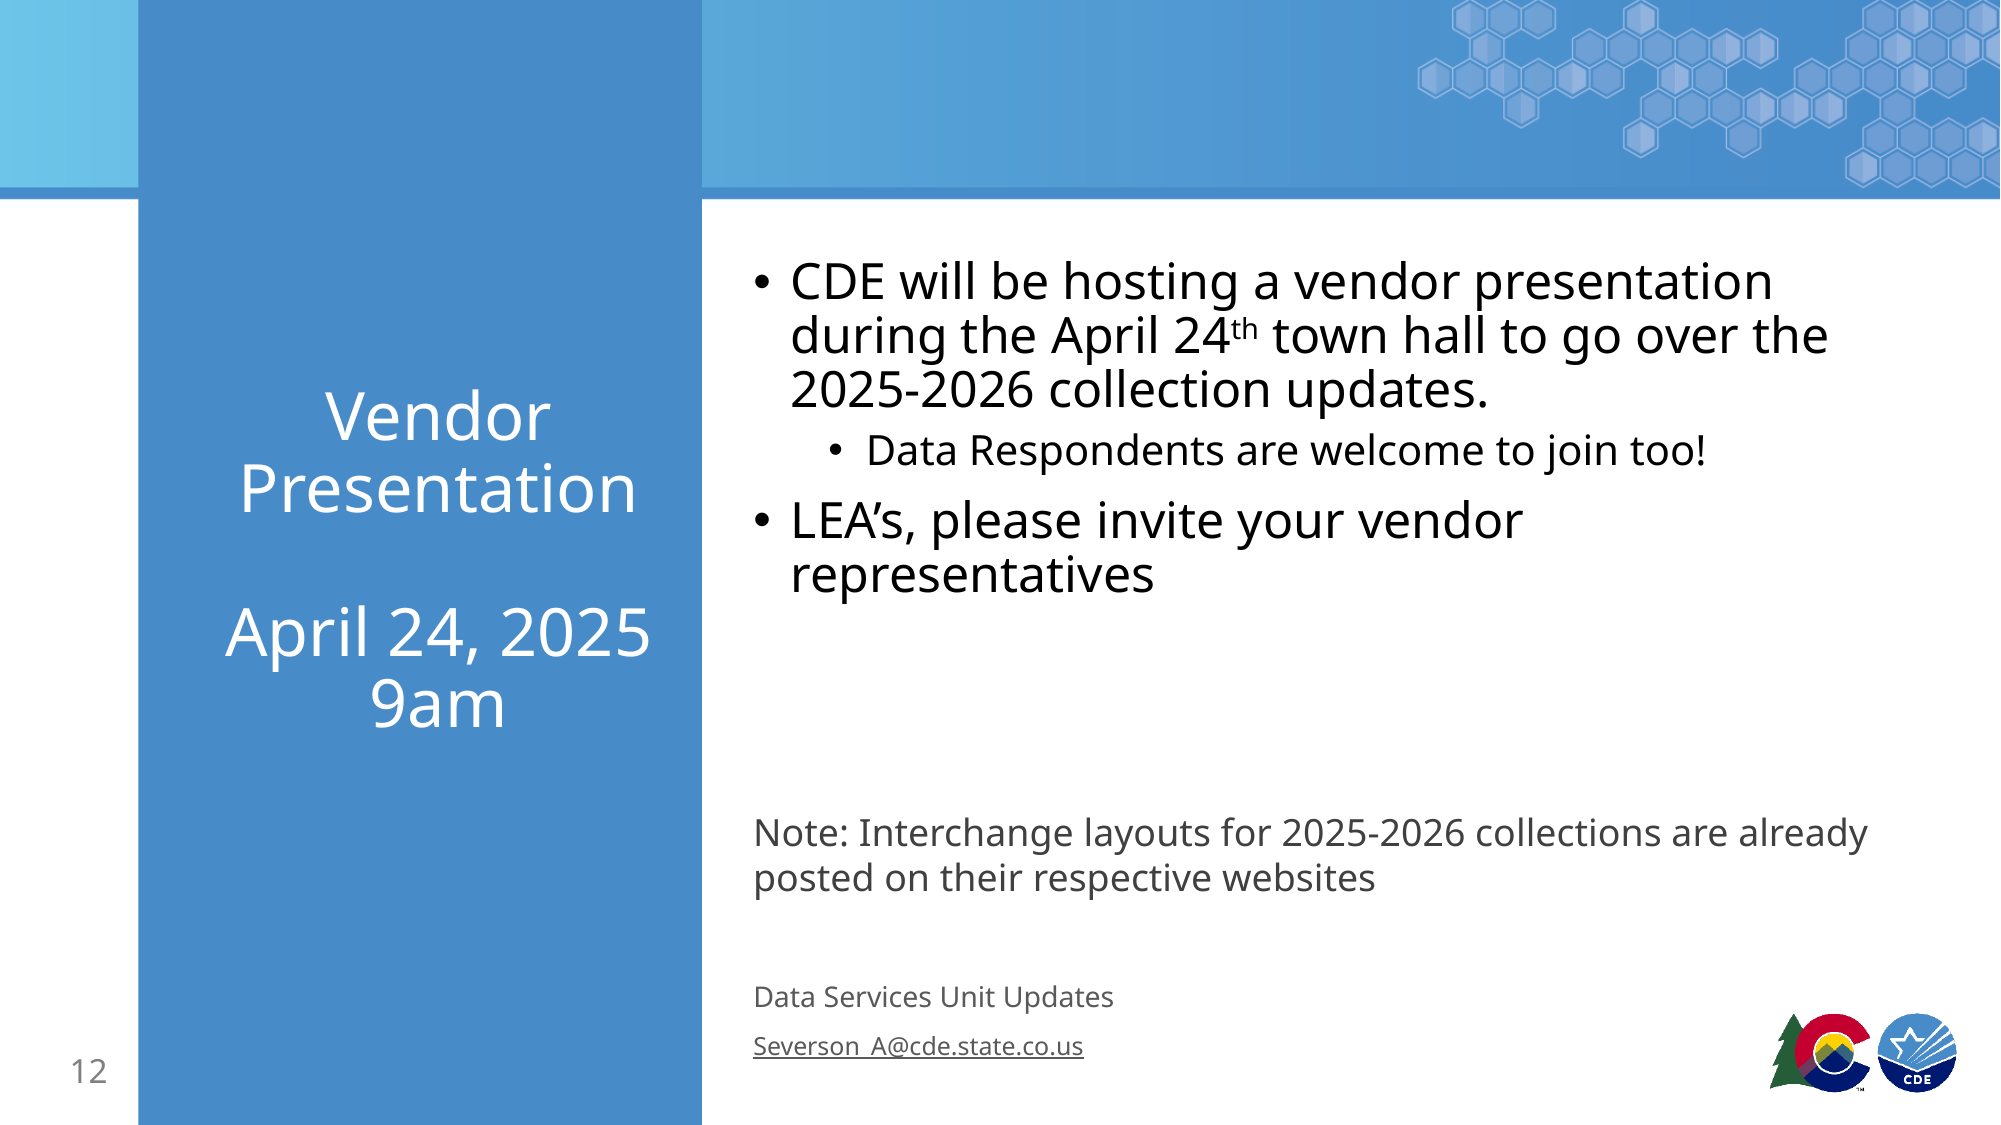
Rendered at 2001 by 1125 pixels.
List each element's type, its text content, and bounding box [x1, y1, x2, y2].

picture [0, 0, 138, 200]
text_box Note: Interchange layouts for 2025-2026 collections are already posted on their respective websites [738, 794, 1913, 915]
list Severson_A@cde.state.co.us [738, 1023, 1323, 1070]
picture [1768, 1012, 1957, 1093]
list CDE will be hosting a vendor presentation during the April 24th town hall to go over the 2025-2026 collection updates. Data Respondents are welcome to join too! LEA’s, please invite your vendor representatives [738, 249, 1898, 777]
slide_number 12 [54, 1042, 139, 1103]
list Data Services Unit Updates [738, 975, 1323, 1022]
picture [702, 0, 2000, 200]
title Vendor Presentation April 24, 2025 9am [138, 0, 702, 1125]
